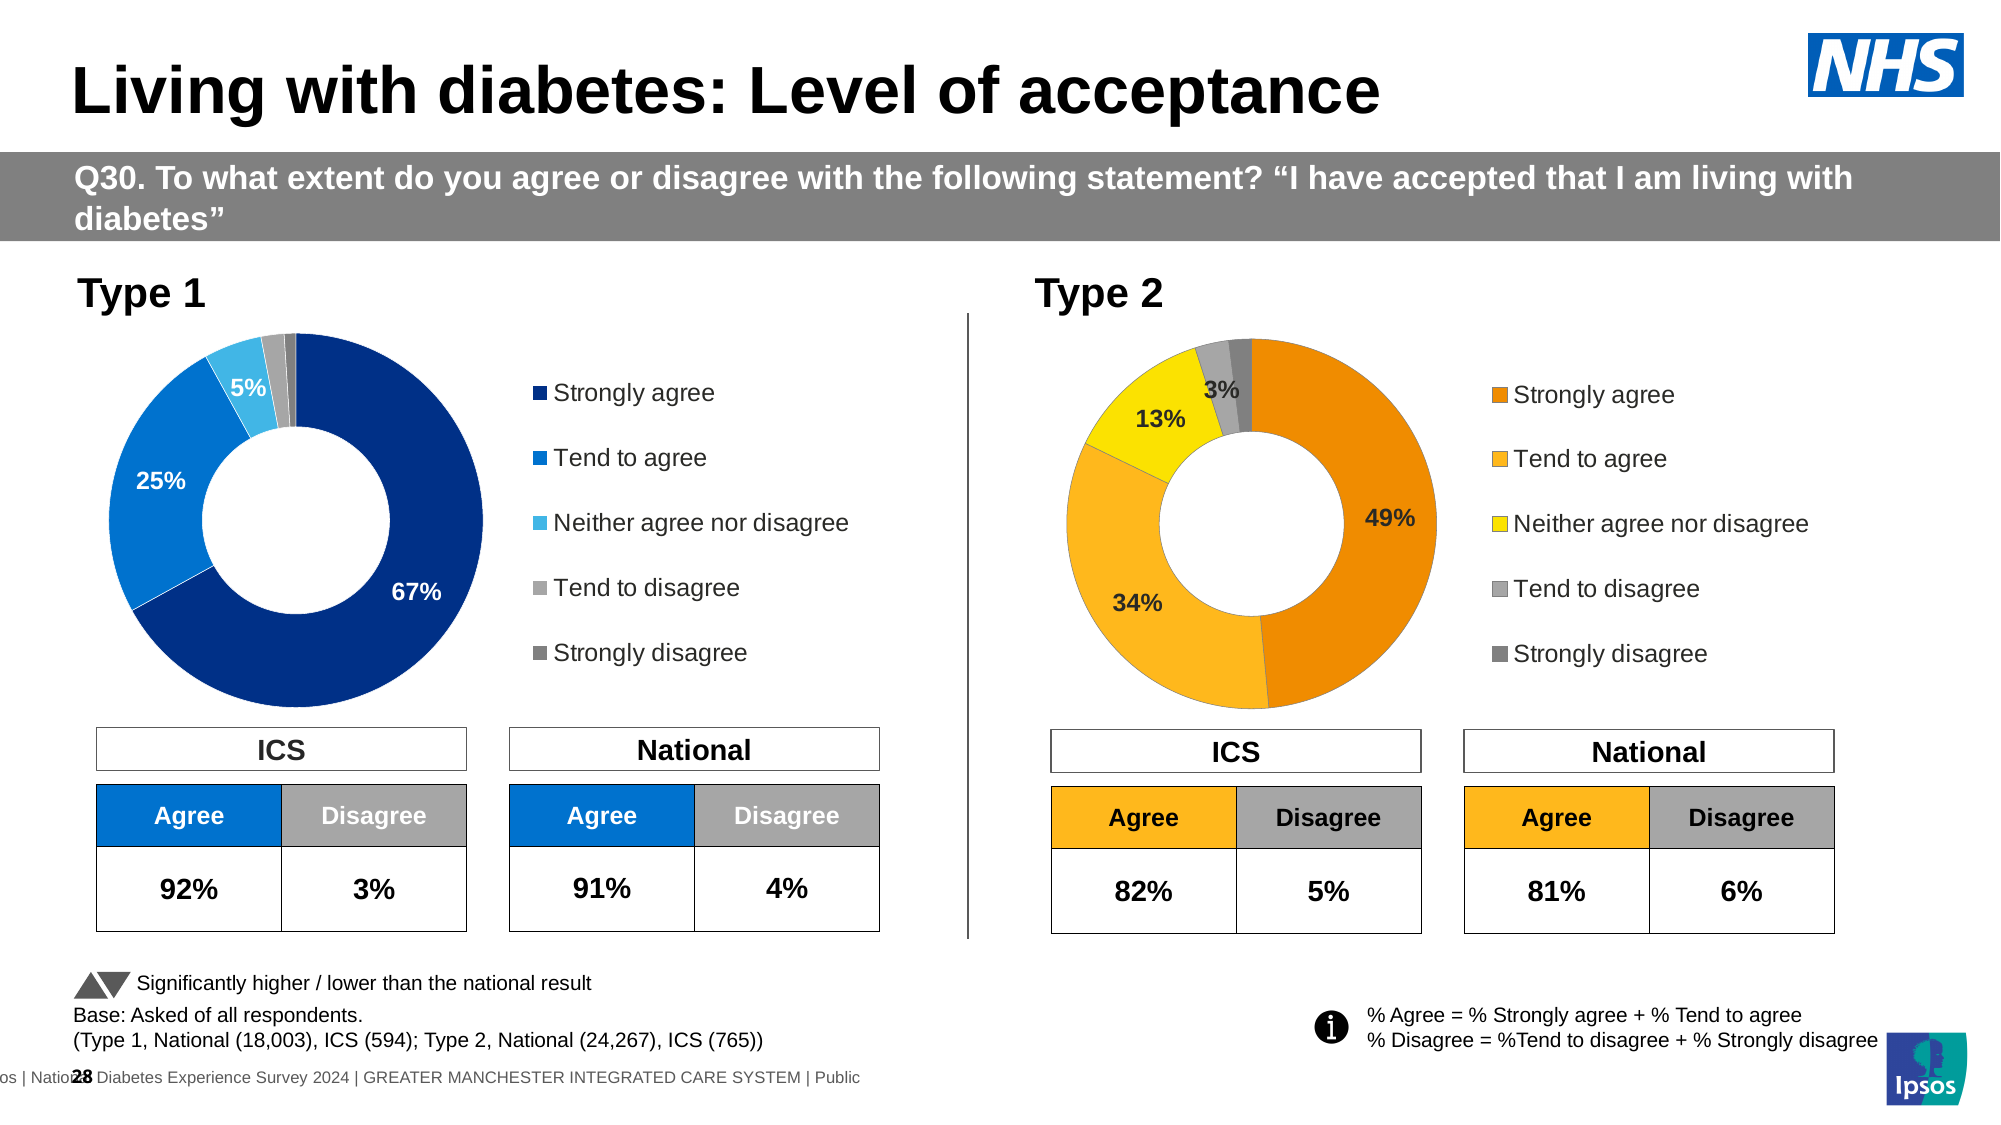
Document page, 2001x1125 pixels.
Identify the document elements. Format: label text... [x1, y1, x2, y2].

text_box National [509, 727, 880, 771]
text_box ICS [96, 727, 467, 771]
table_cell 6% [1650, 849, 1834, 933]
table_cell 91% [510, 847, 694, 931]
text_box Type 2 [922, 265, 1276, 316]
picture [1886, 1032, 1968, 1106]
table_cell 3% [282, 847, 466, 931]
table_header Agree [1052, 787, 1236, 848]
table_cell 82% [1052, 849, 1236, 933]
text_box [71, 970, 110, 1000]
table_header Disagree [1237, 787, 1421, 848]
text_box National [1464, 729, 1835, 773]
picture [1310, 1006, 1353, 1048]
table_cell 81% [1465, 849, 1649, 933]
text_box Type 1 [0, 265, 319, 316]
table_header Disagree [695, 785, 879, 846]
chart [1056, 329, 1845, 714]
picture [1807, 33, 1964, 97]
table_cell 4% [695, 847, 879, 931]
table_header Agree [510, 785, 694, 846]
table_cell 5% [1237, 849, 1421, 933]
table_header Agree [97, 785, 281, 846]
table_header Disagree [282, 785, 466, 846]
text_box % Agree = % Strongly agree + % Tend to agree % Disagree = %Tend to disagree + % Strongly disagree [1352, 994, 1924, 1059]
table_header Significantly higher / lower than the national result [122, 964, 648, 1001]
text_box Base: Asked of all respondents. (Type 1, National (18,003), ICS (594); Type 2, National (24,267), ICS (765)) [73, 1001, 1886, 1052]
text_box ICS [1051, 729, 1422, 773]
title Living with diabetes: Level of acceptance [71, 32, 1809, 124]
text_box [94, 970, 122, 1001]
table_header Agree [1465, 787, 1649, 848]
table_header Disagree [1650, 787, 1834, 848]
table_cell 92% [97, 847, 281, 931]
slide_number 28 [71, 1030, 122, 1090]
chart [96, 328, 885, 713]
text_box Q30. To what extent do you agree or disagree with the following statement? “I have accepted that I am living with diabetes” [0, 152, 2000, 242]
